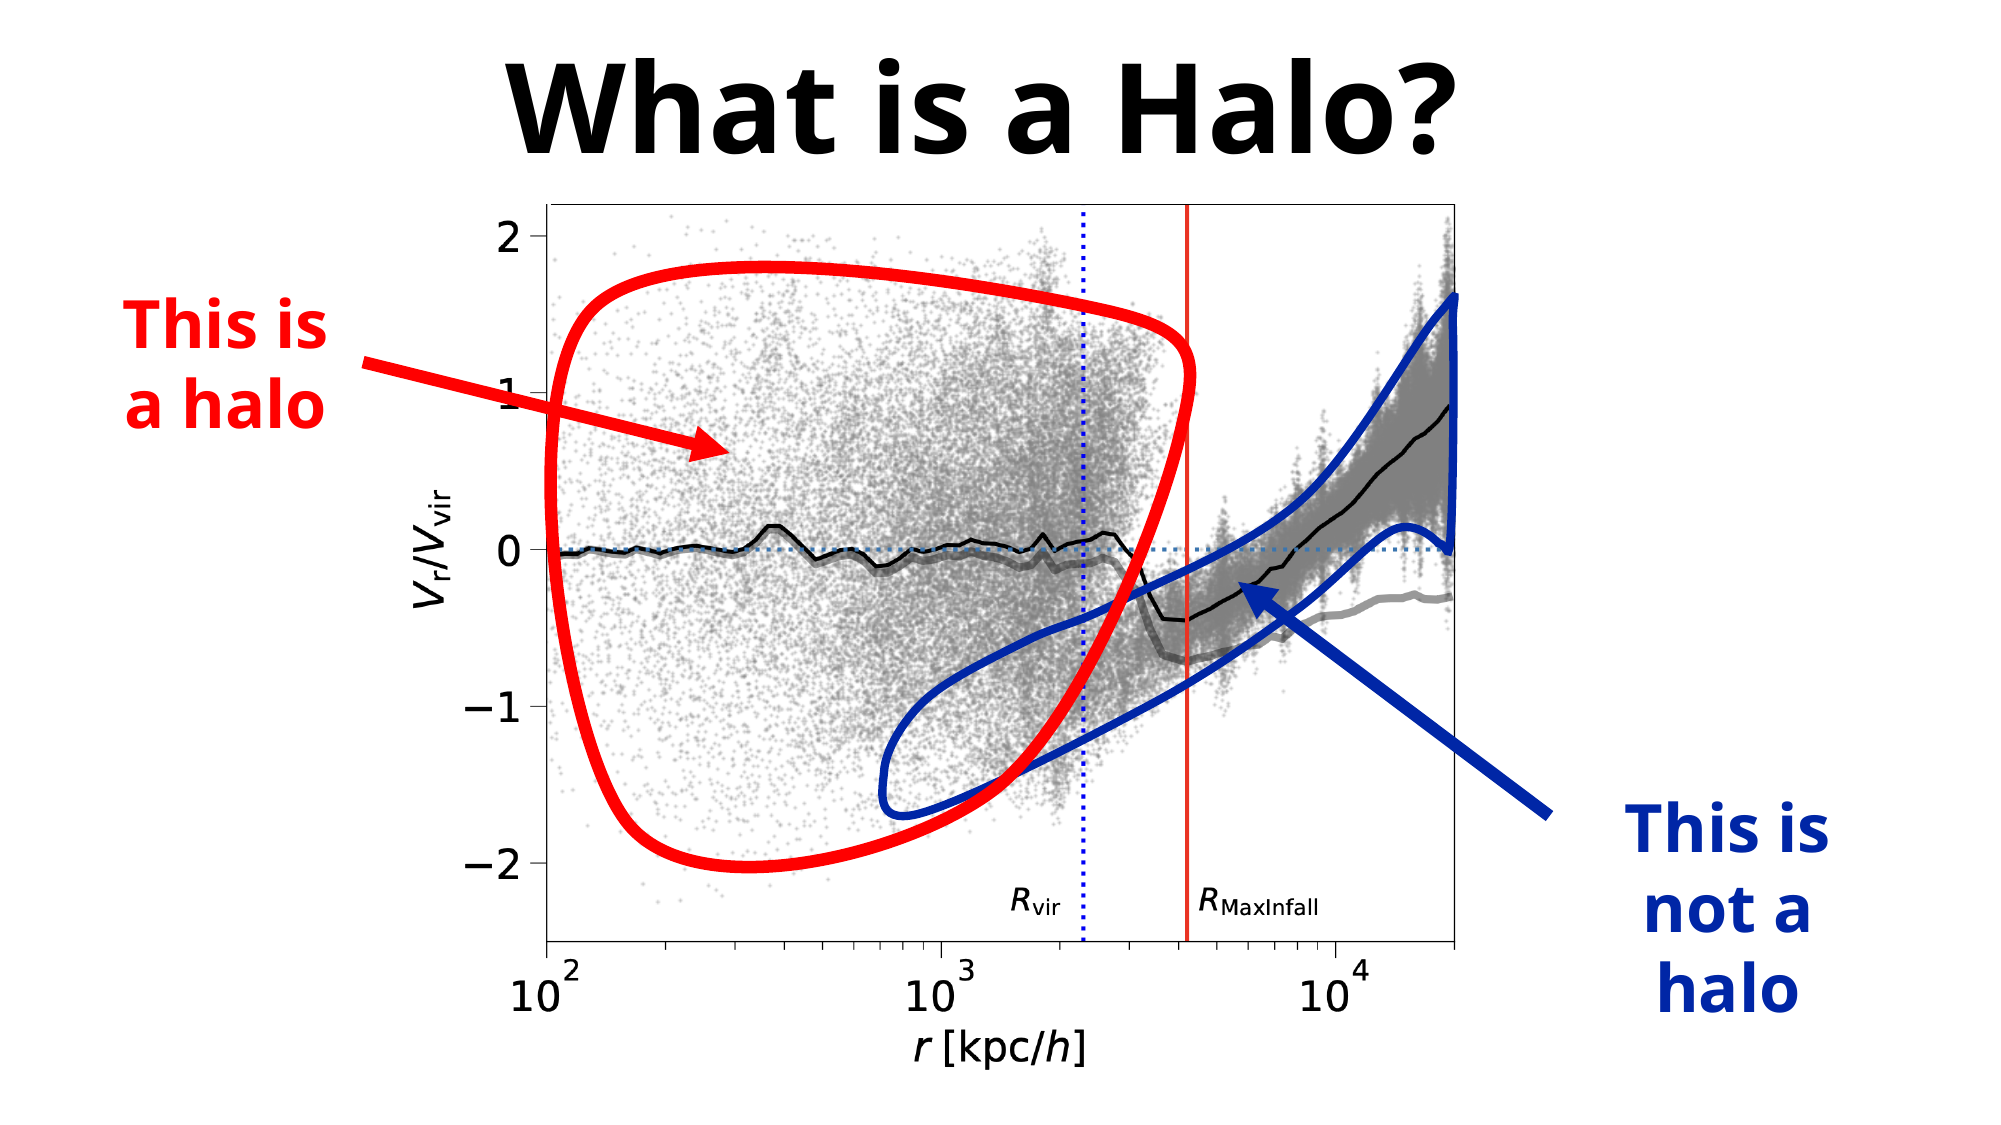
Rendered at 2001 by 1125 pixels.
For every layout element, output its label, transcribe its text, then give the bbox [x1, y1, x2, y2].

picture [363, 204, 1498, 1110]
text_box This is a halo [88, 274, 363, 450]
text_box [363, 363, 730, 454]
text_box What is a Halo? [58, 21, 1907, 187]
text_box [1238, 581, 1550, 817]
text_box This is not a halo [1549, 778, 1907, 1034]
